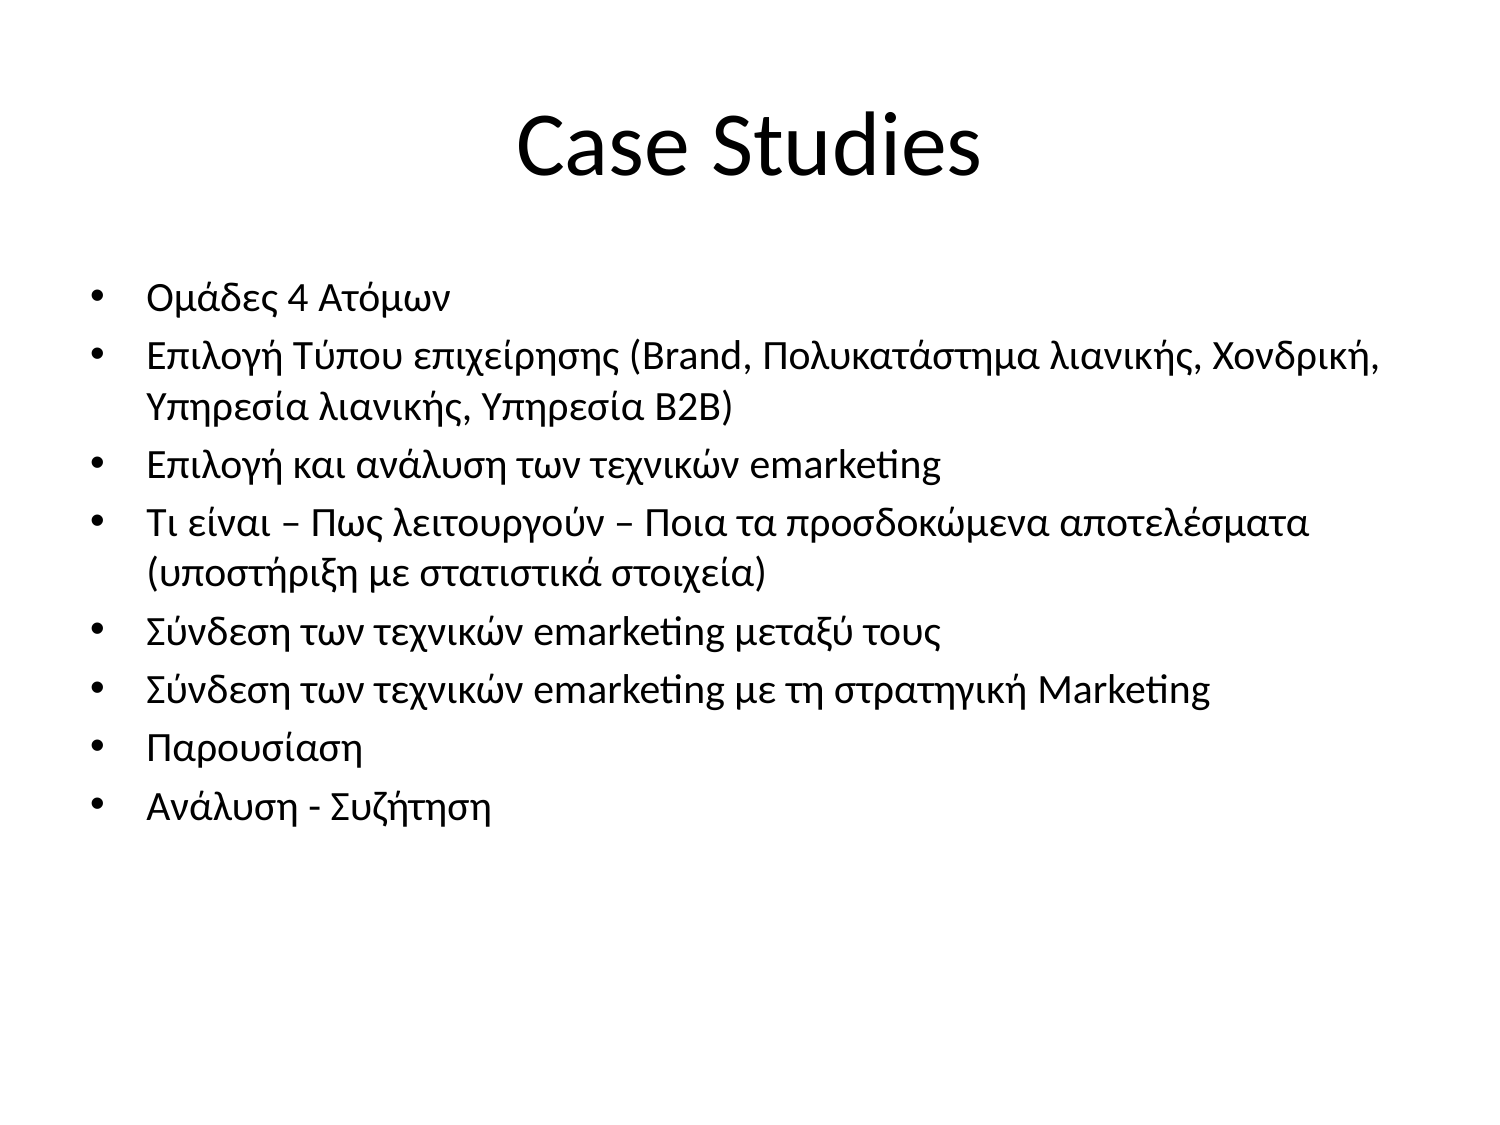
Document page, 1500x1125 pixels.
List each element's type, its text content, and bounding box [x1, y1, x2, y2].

list Ομάδες 4 Ατόμων Επιλογή Τύπου επιχείρησης (Brand, Πολυκατάστημα λιανικής, Χονδρική, Υπηρεσία λιανικής, Υπηρεσία B2B) Επιλογή και ανάλυση των τεχνικών emarketing Τι είναι – Πως λειτουργούν – Ποια τα προσδοκώμενα αποτελέσματα (υποστήριξη με στατιστικά στοιχεία) Σύνδεση των τεχνικών emarketing μεταξύ τους Σύνδεση των τεχνικών emarketing με τη στρατηγική Marketing Παρουσίαση Ανάλυση - Συζήτηση [75, 262, 1425, 1005]
title Case Studies [75, 45, 1425, 233]
